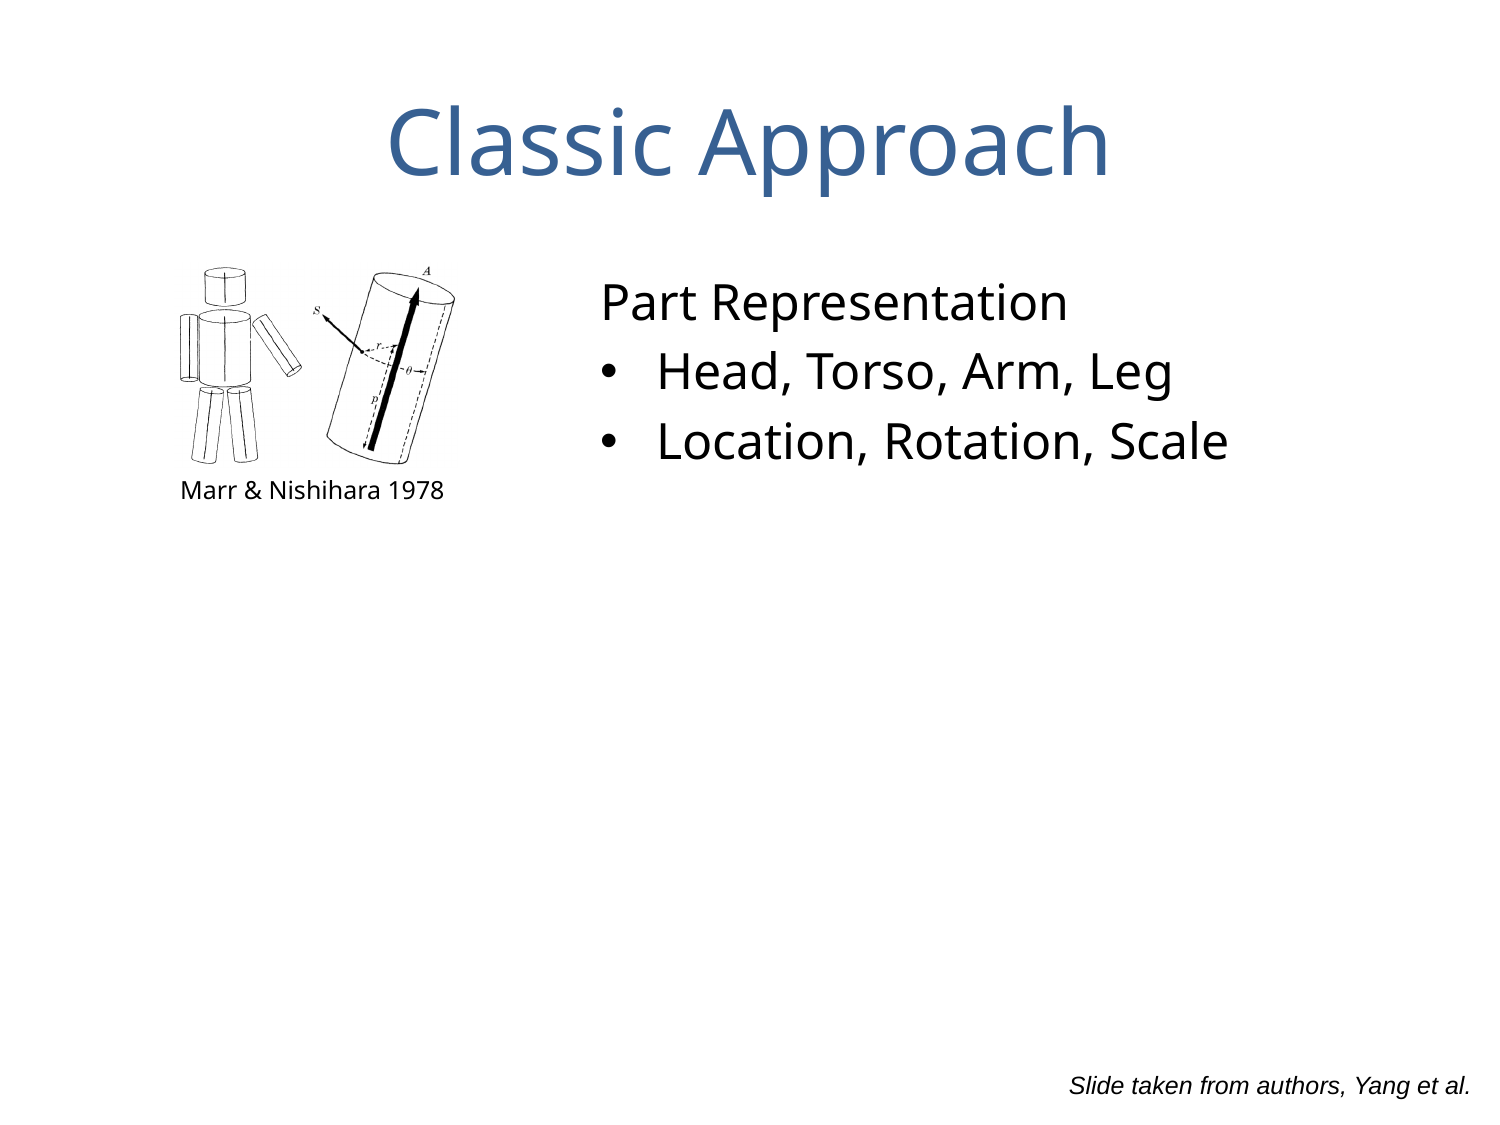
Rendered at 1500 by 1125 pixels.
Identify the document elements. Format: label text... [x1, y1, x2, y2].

text_box Part Representation Head, Torso, Arm, Leg Location, Rotation, Scale [585, 262, 1300, 493]
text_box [149, 262, 476, 514]
title Classic Approach [75, 45, 1425, 233]
text_box Slide taken from authors, Yang et al. [687, 1062, 1488, 1108]
